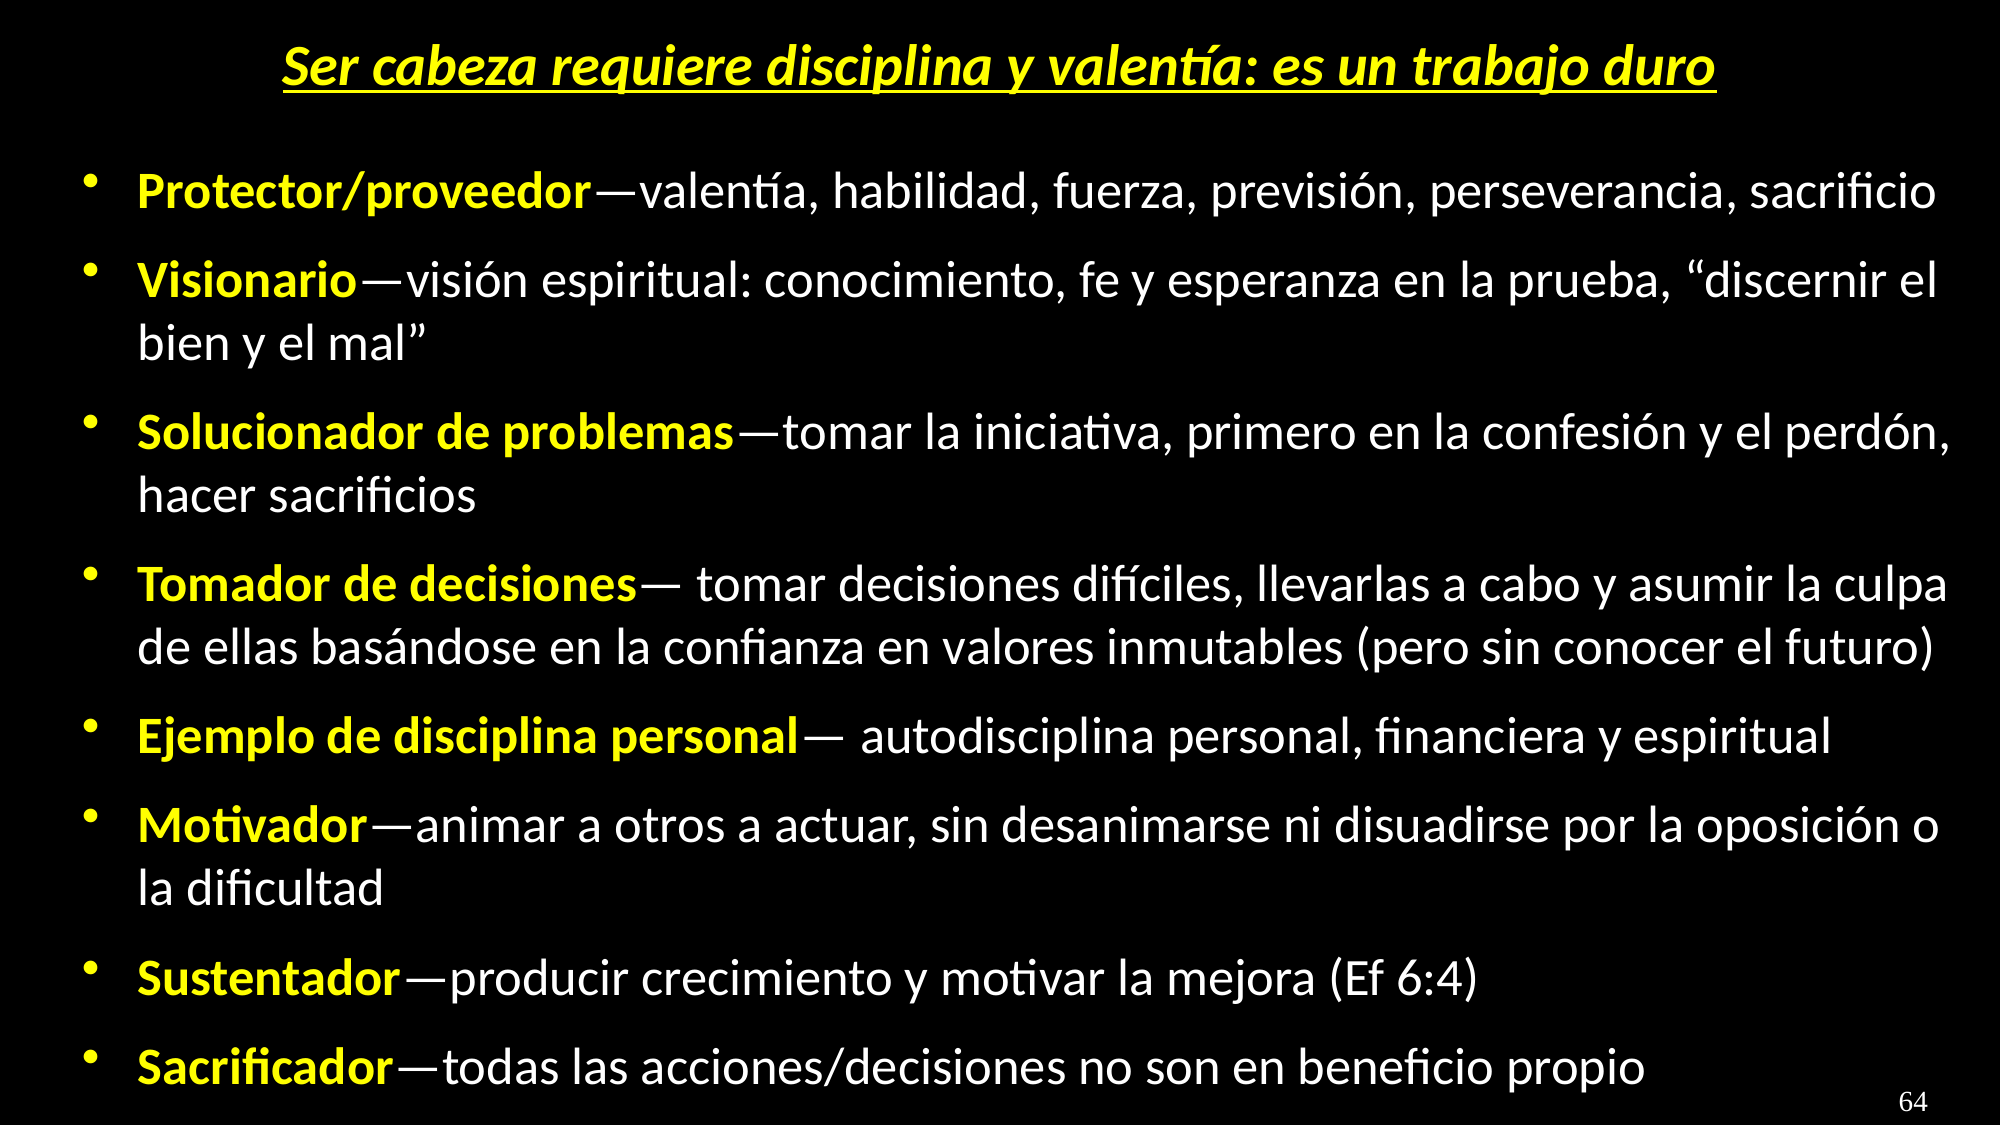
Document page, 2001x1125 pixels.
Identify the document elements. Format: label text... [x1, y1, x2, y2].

list Protector/proveedor—valentía, habilidad, fuerza, previsión, perseverancia, sacrificio Visionario—visión espiritual: conocimiento, fe y esperanza en la prueba, “discernir el bien y el mal” Solucionador de problemas—tomar la iniciativa, primero en la confesión y el perdón, hacer sacrificios Tomador de decisiones— tomar decisiones difíciles, llevarlas a cabo y asumir la culpa de ellas basándose en la confianza en valores inmutables (pero sin conocer el futuro) Ejemplo de disciplina personal— autodisciplina personal, financiera y espiritual Motivador—animar a otros a actuar, sin desanimarse ni disuadirse por la oposición o la dificultad Sustentador—producir crecimiento y motivar la mejora (Ef 6:4) Sacrificador—todas las acciones/decisiones no son en beneficio propio [66, 147, 1978, 1125]
title Ser cabeza requiere disciplina y valentía: es un trabajo duro [249, 0, 1751, 126]
slide_number 64 [1883, 1074, 2001, 1125]
